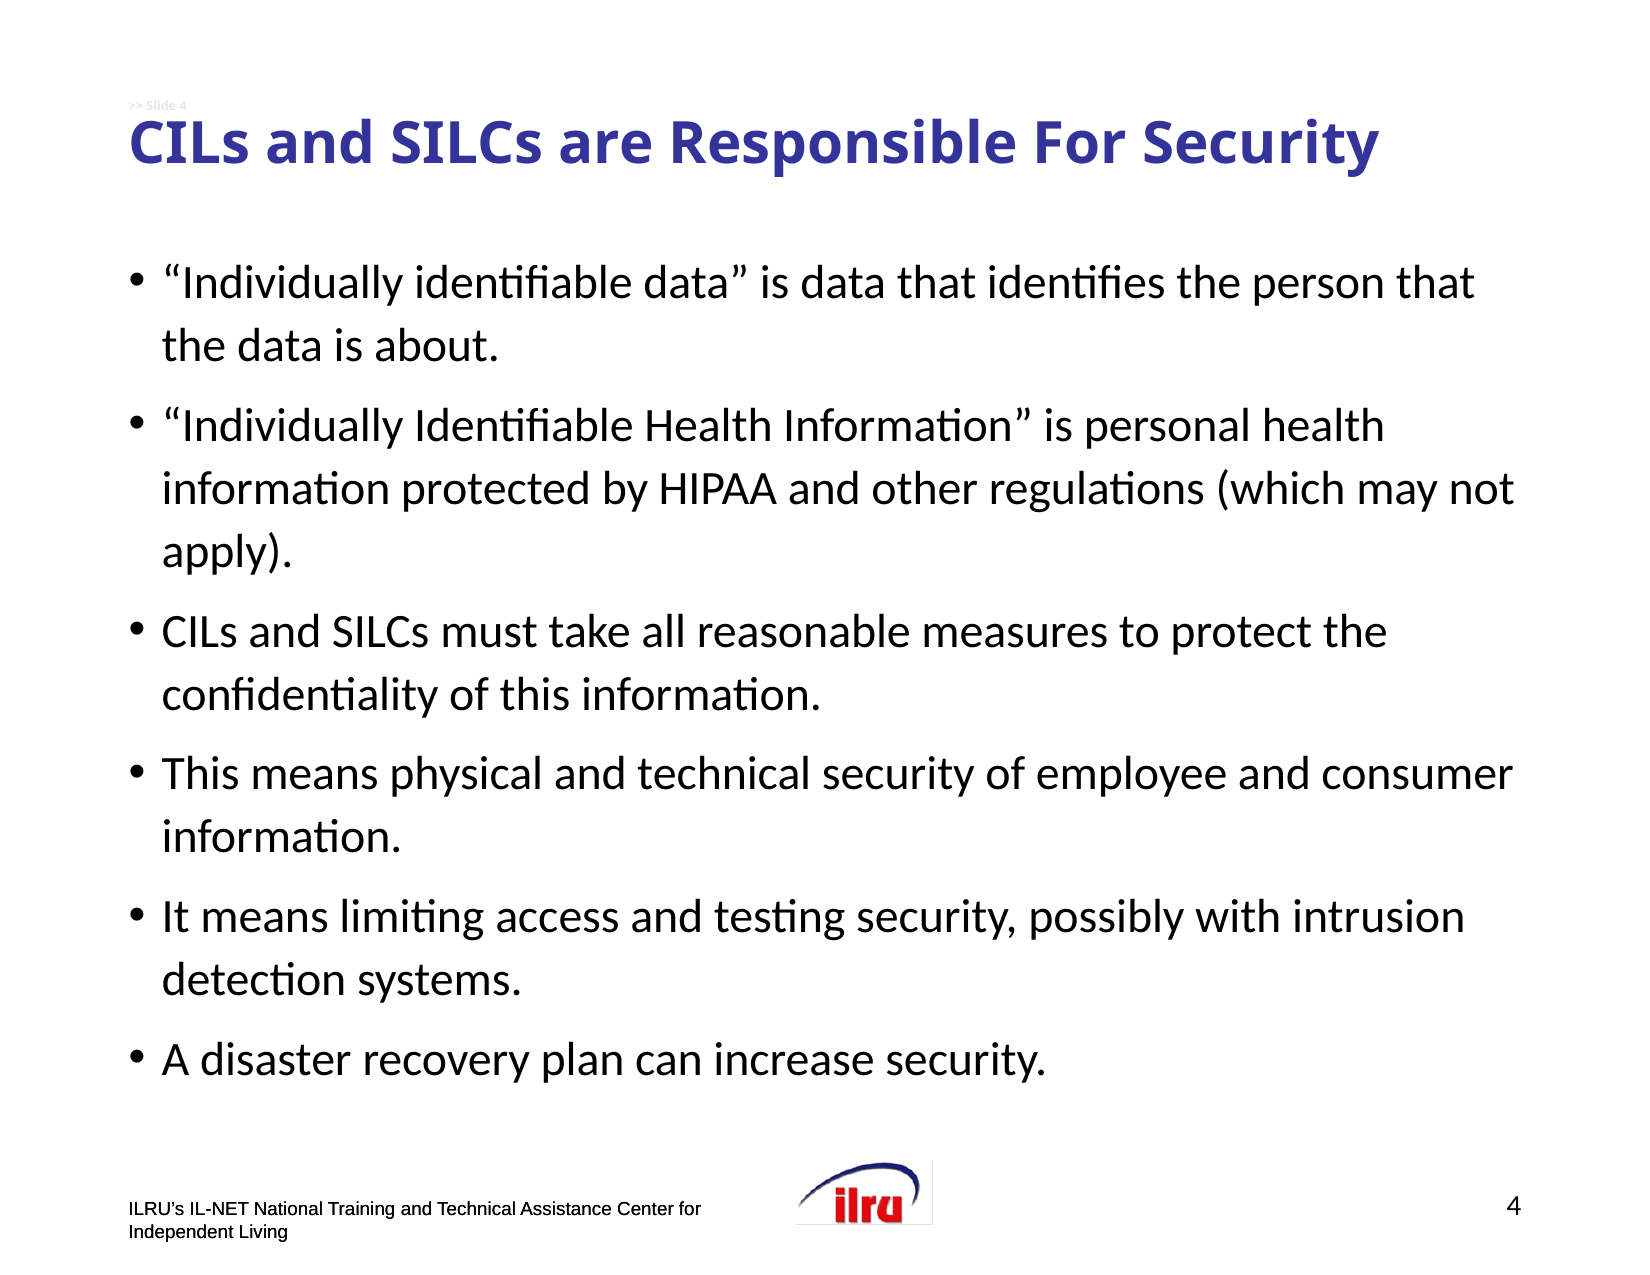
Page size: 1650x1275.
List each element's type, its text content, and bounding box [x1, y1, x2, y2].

list “Individually identifiable data” is data that identifies the person that the data is about. “Individually Identifiable Health Information” is personal health information protected by HIPAA and other regulations (which may not apply). CILs and SILCs must take all reasonable measures to protect the confidentiality of this information. This means physical and technical security of employee and consumer information. It means limiting access and testing security, possibly with intrusion detection systems. A disaster recovery plan can increase security. [113, 237, 1550, 1097]
title >> Slide 4 CILs and SILCs are Responsible For Security [113, 62, 1588, 213]
slide_number 4 [1165, 1169, 1537, 1238]
picture [795, 1159, 933, 1225]
